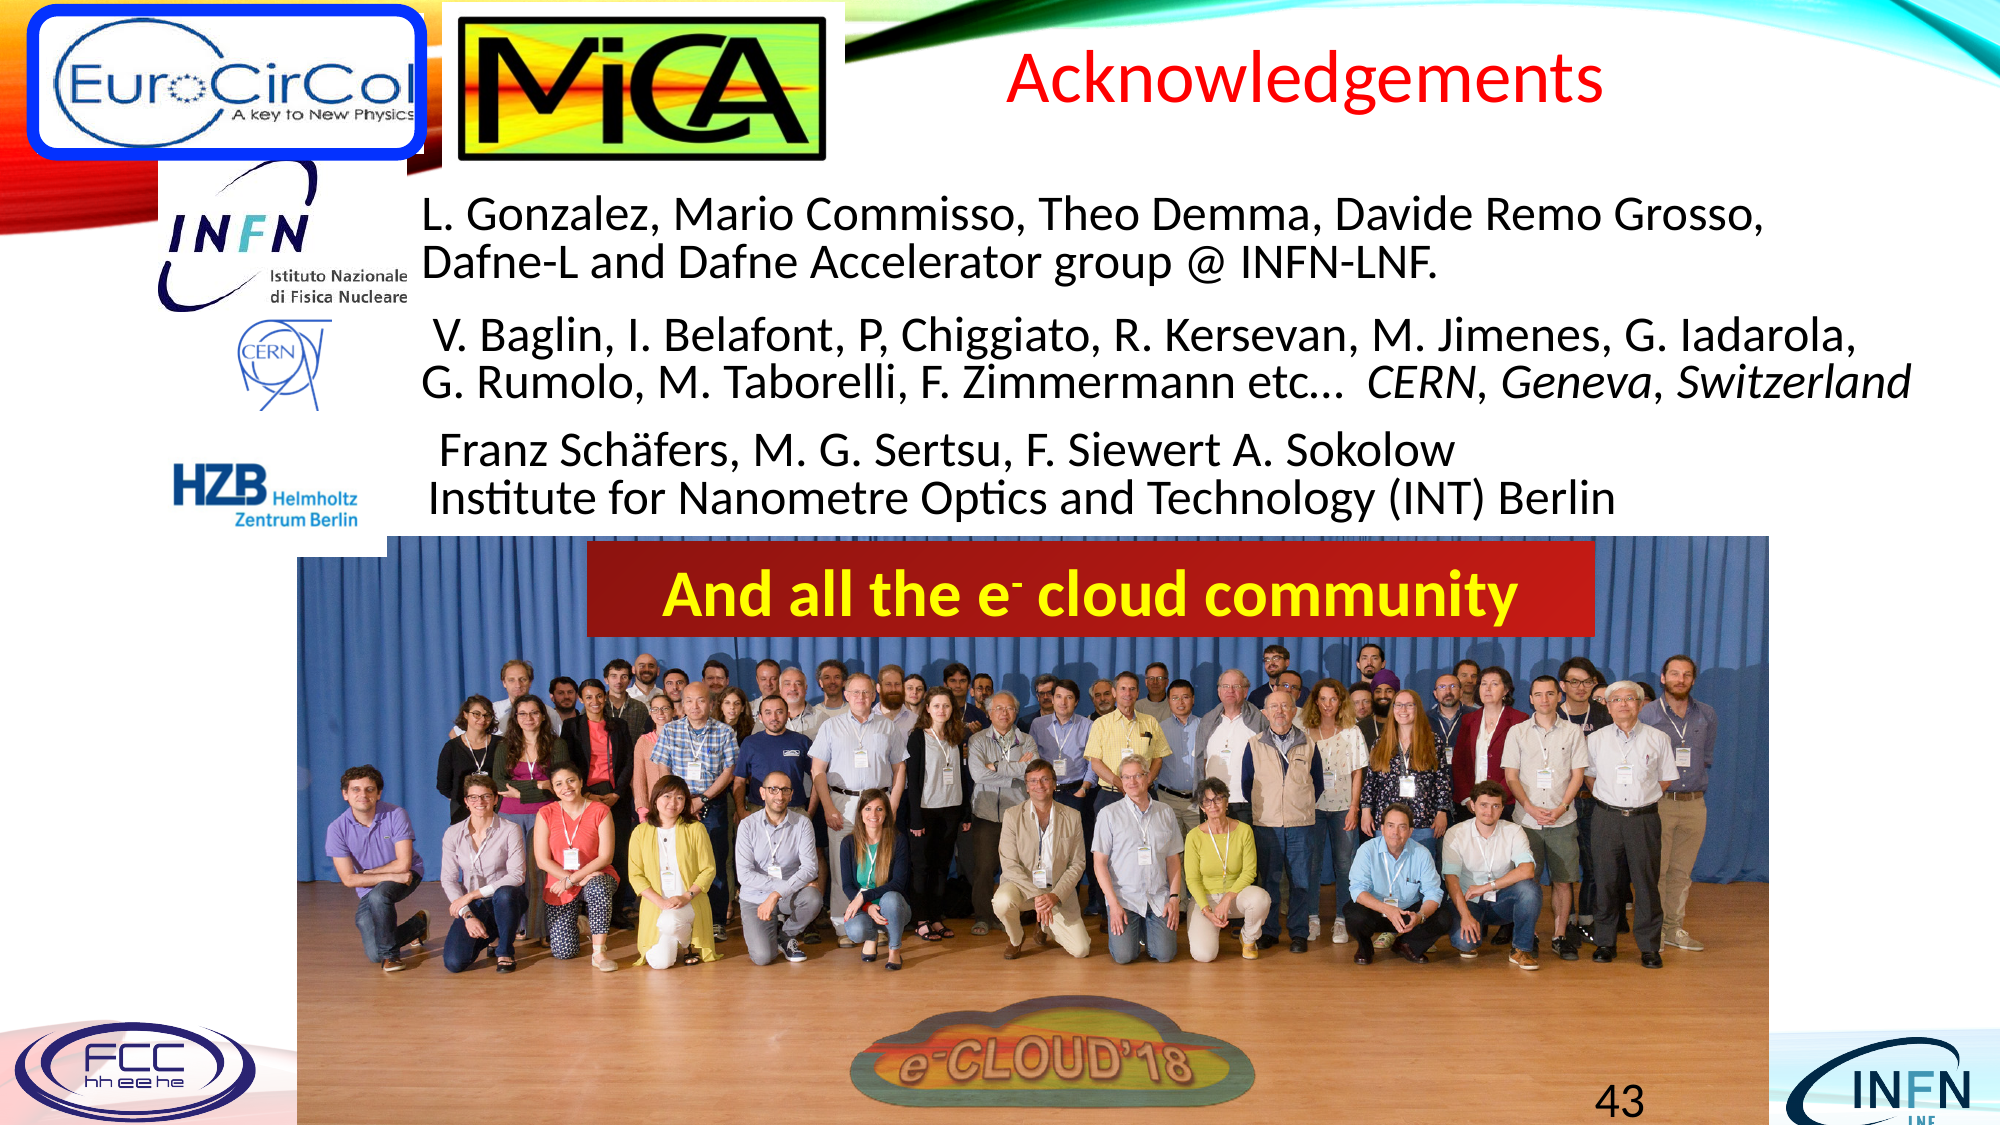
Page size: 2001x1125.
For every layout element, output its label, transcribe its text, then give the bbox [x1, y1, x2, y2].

title Acknowledgements [845, 10, 1832, 151]
picture [0, 0, 2000, 312]
text_box L. Gonzalez, Mario Commisso, Theo Demma, Davide Remo Grosso, Dafne-L and Dafne Accelerator group @ INFN-LNF. [407, 184, 1947, 296]
text_box Franz Schäfers, M. G. Sertsu, F. Siewert A. Sokolow Institute for Nanometre Optics and Technology (INT) Berlin [412, 420, 1633, 532]
text_box [726, 336, 777, 387]
picture [144, 433, 1769, 1125]
picture [8, 1020, 261, 1125]
picture [236, 318, 332, 411]
picture [1786, 1037, 1997, 1125]
text_box V. Baglin, I. Belafont, P, Chiggiato, R. Kersevan, M. Jimenes, G. Iadarola, G. Rumolo, M. Taborelli, F. Zimmermann etc… CERN, Geneva, Switzerland [406, 305, 2000, 416]
text_box [31, 9, 422, 156]
